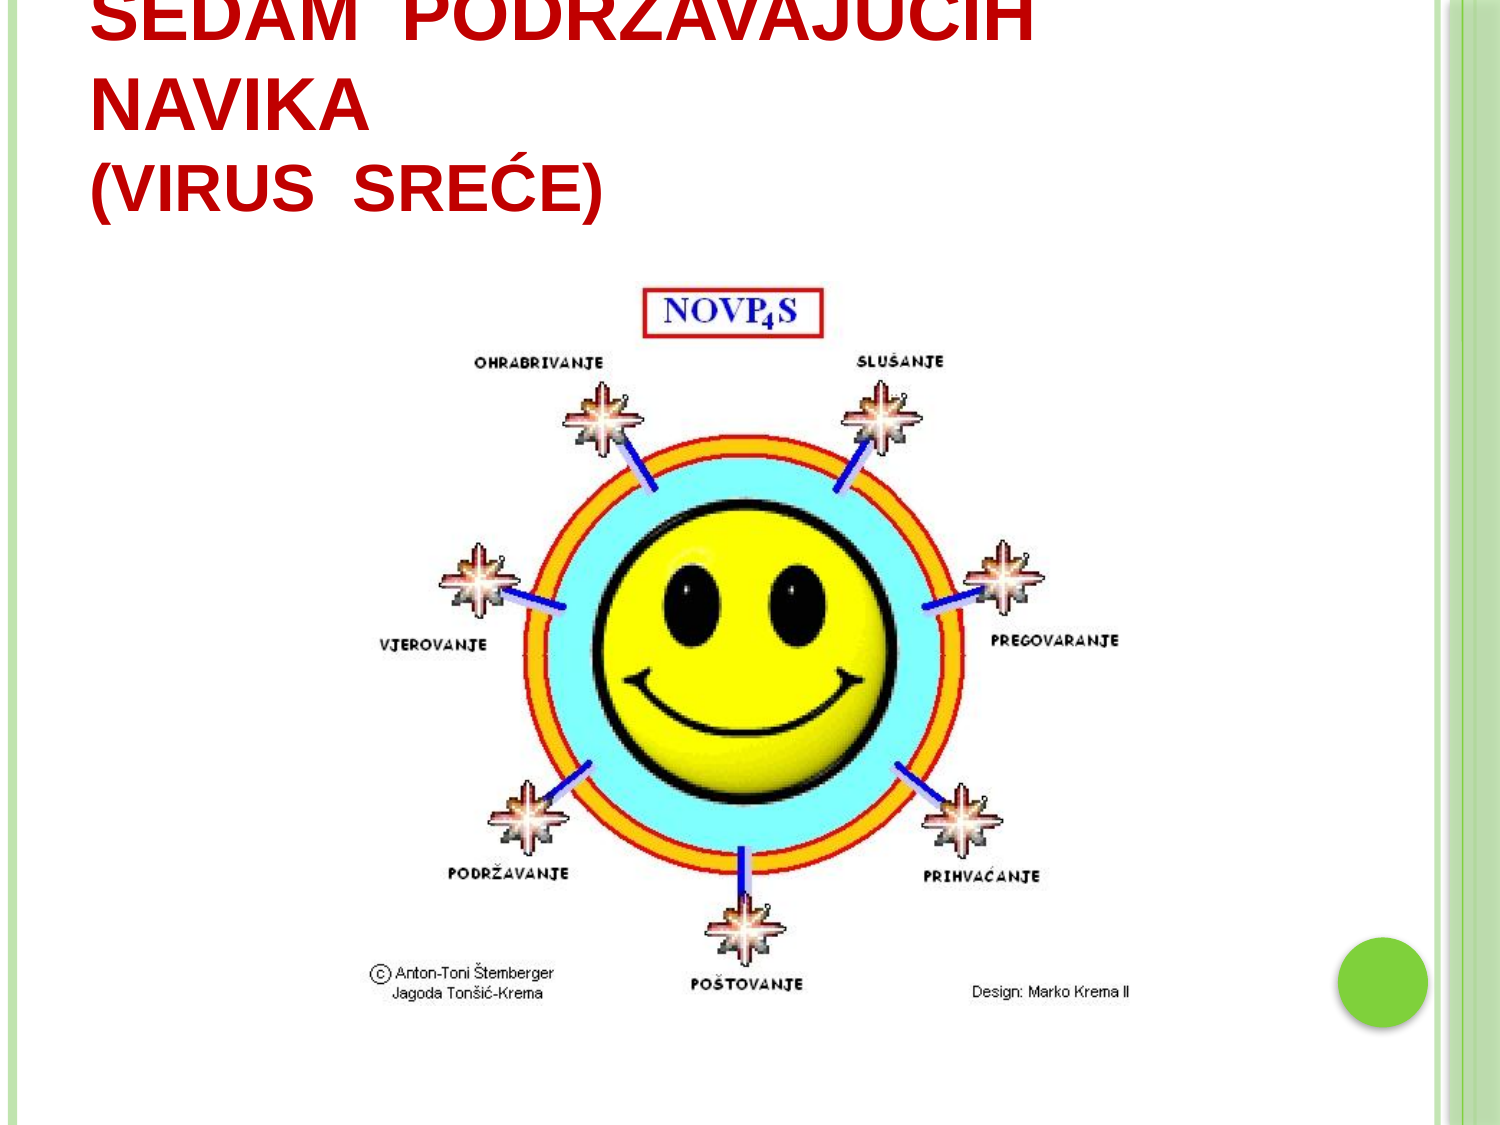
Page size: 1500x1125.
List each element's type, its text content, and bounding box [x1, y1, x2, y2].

title sedam podržavajućih navika (virus sreće) [75, 45, 1300, 233]
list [359, 281, 1141, 1007]
